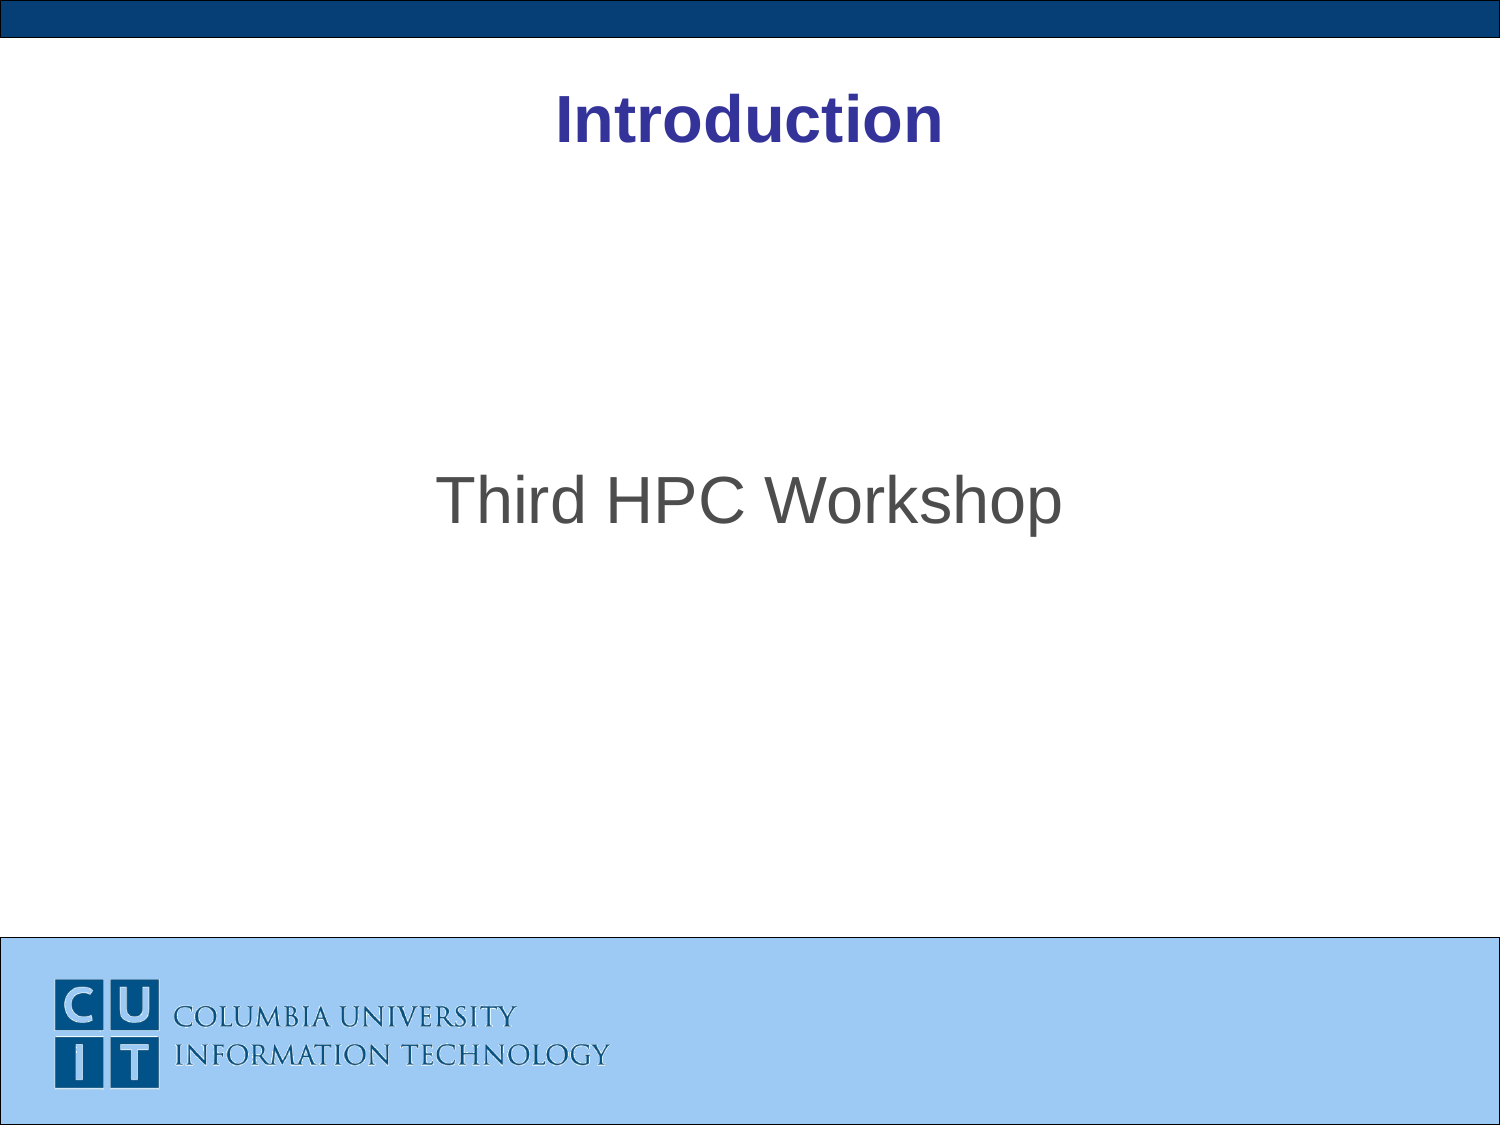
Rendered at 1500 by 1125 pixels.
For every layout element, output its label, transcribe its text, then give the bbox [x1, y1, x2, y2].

picture [50, 977, 625, 1090]
list Third HPC Workshop [74, 262, 1426, 901]
title Introduction [74, 44, 1426, 188]
